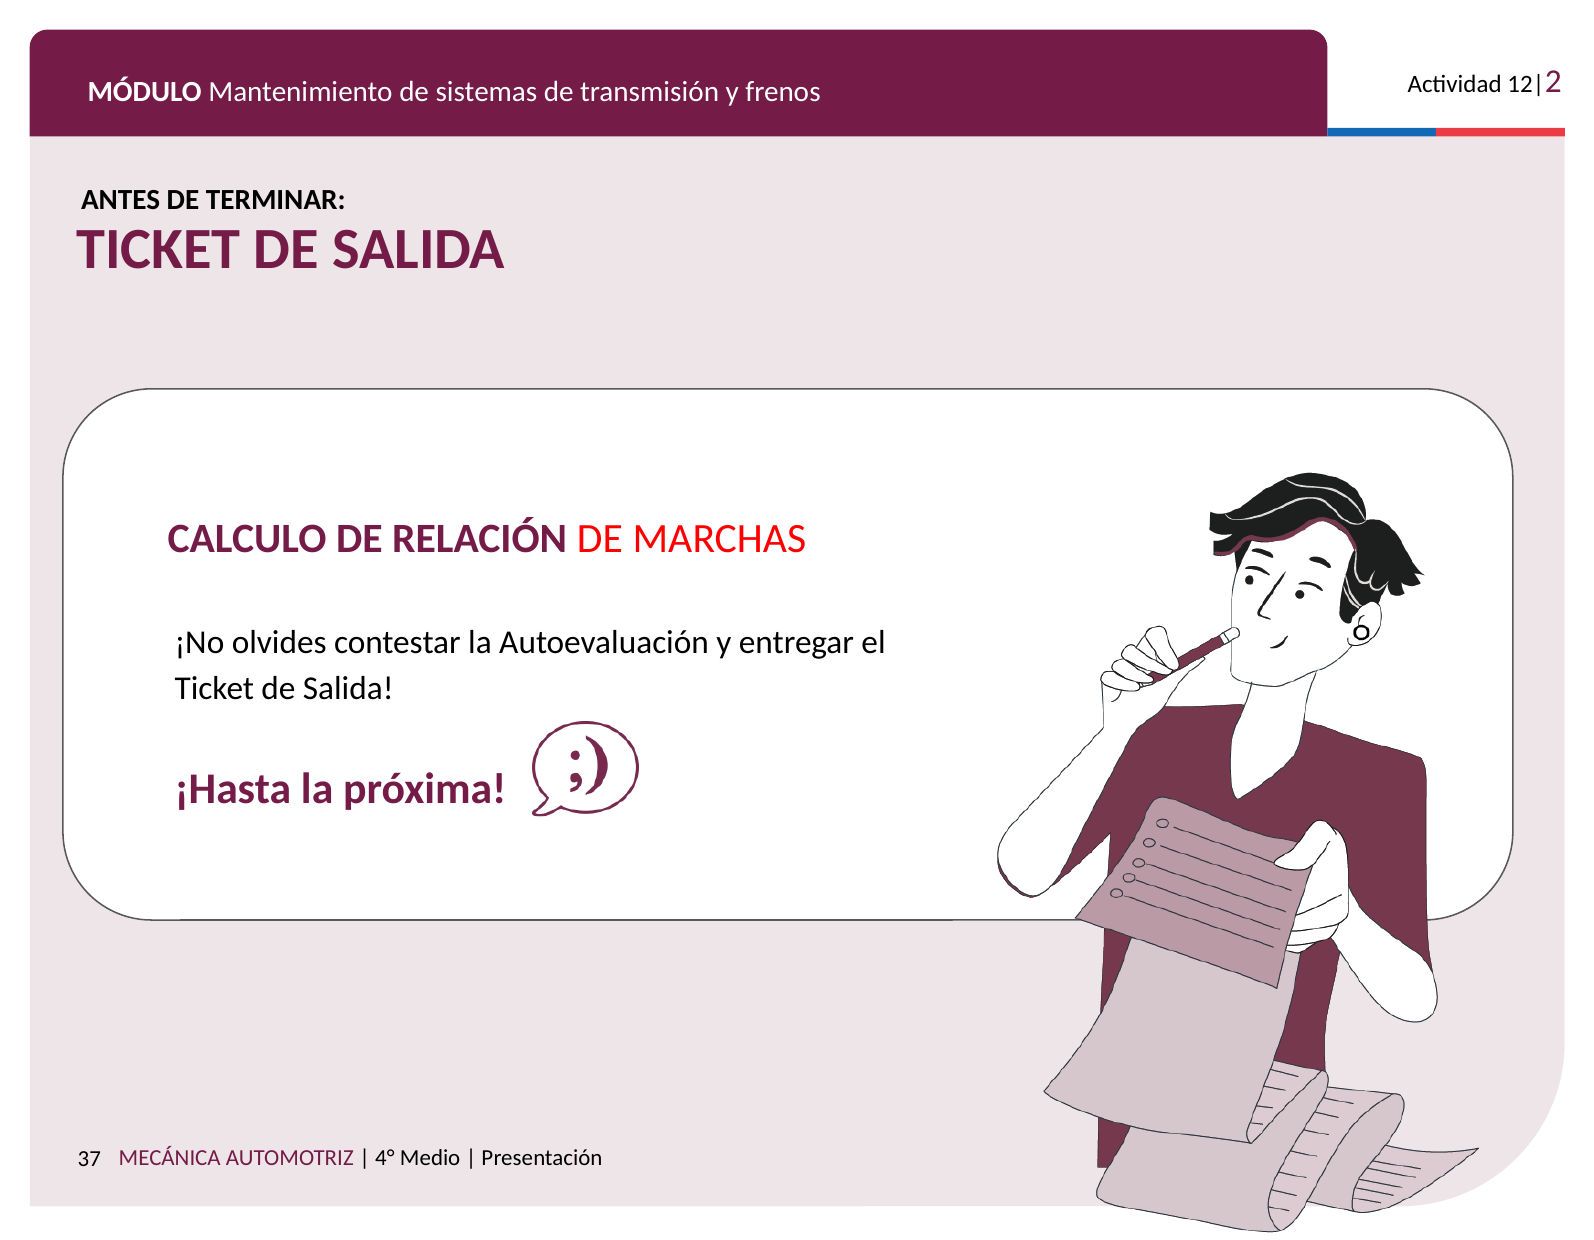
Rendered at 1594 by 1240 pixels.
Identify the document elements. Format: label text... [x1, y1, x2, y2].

slide_number 37 [60, 1128, 117, 1182]
text_box TICKET DE SALIDA [61, 208, 1530, 295]
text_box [62, 388, 1514, 921]
text_box ANTES DE TERMINAR: [66, 165, 838, 230]
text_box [159, 602, 909, 930]
picture [836, 444, 1594, 1240]
